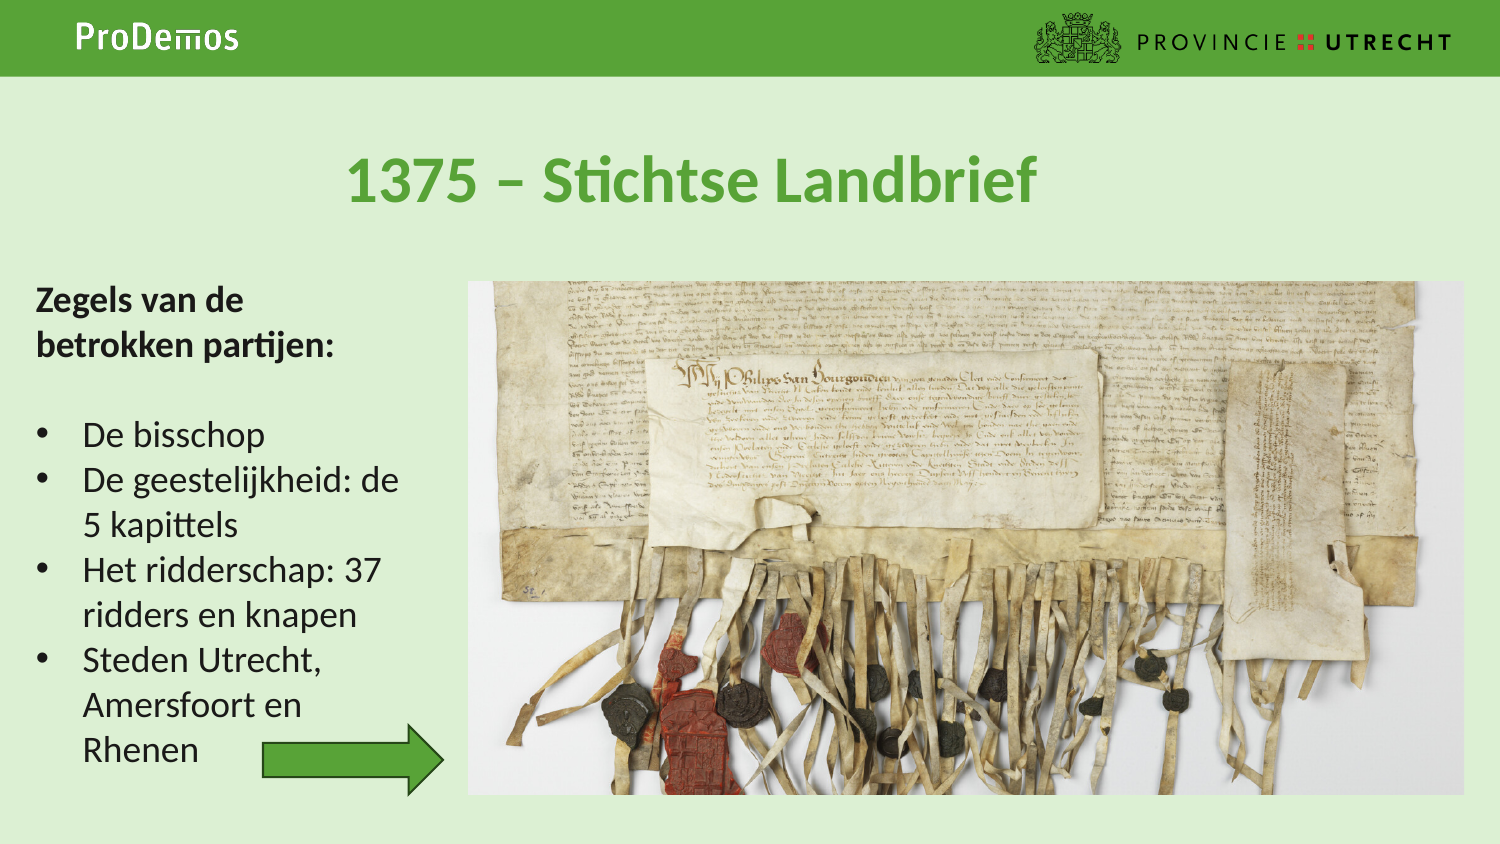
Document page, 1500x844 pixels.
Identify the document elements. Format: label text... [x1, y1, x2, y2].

text_box [261, 723, 445, 797]
picture [43, 5, 267, 81]
text_box Zegels van de betrokken partijen: De bisschop De geestelijkheid: de 5 kapittels Het ridderschap: 37 ridders en knapen Steden Utrecht, Amersfoort en Rhenen [21, 267, 425, 812]
picture [467, 281, 1465, 795]
title 1375 – Stichtse Landbrief [344, 133, 1465, 281]
picture [1033, 11, 1451, 64]
